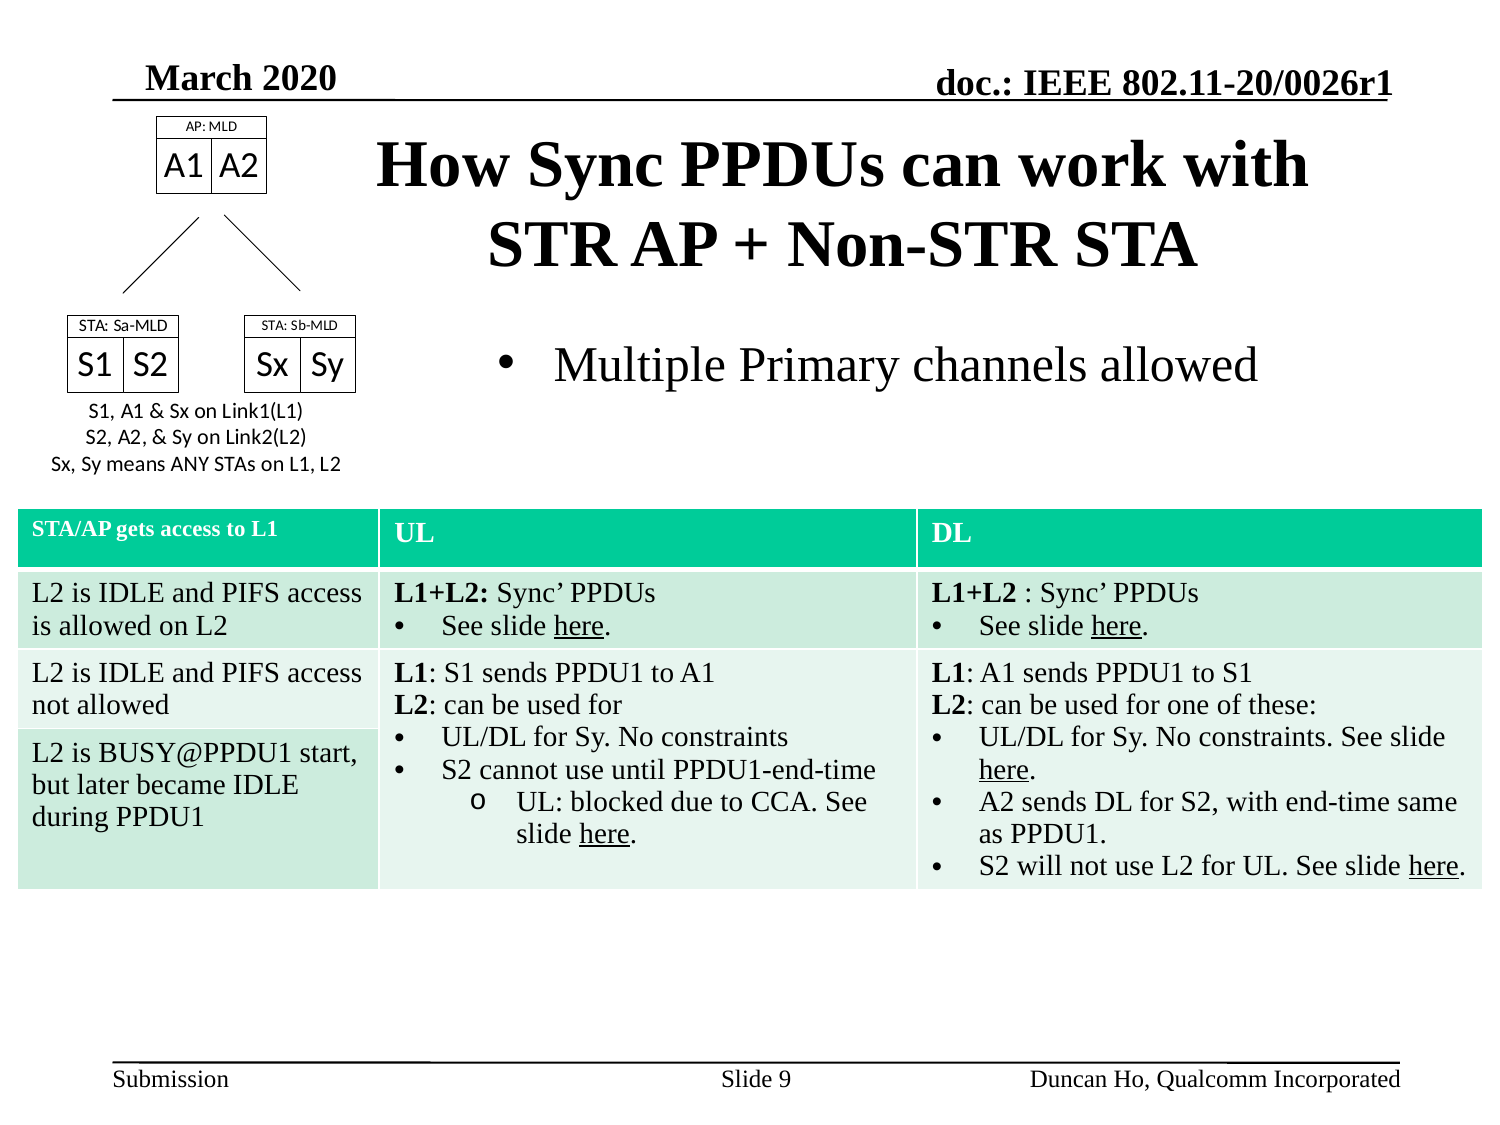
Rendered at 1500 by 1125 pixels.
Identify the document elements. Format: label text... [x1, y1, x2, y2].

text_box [38, 112, 364, 489]
table_cell L1+L2 : Sync’ PPDUs See slide here. [918, 572, 1482, 648]
table_header STA/AP gets access to L1 [18, 509, 378, 567]
table_cell L2 is IDLE and PIFS access is allowed on L2 [18, 572, 378, 648]
table_cell L1: S1 sends PPDU1 to A1 L2: can be used for UL/DL for Sy. No constraints S2 cannot use until PPDU1-end-time UL: blocked due to CCA. See slide here. [380, 650, 916, 889]
footer Duncan Ho, Qualcomm Incorporated [878, 1061, 1402, 1093]
table_cell L2 is BUSY@PPDU1 start, but later became IDLE during PPDU1 [18, 729, 378, 889]
title How Sync PPDUs can work with STR AP + Non-STR STA [365, 112, 1388, 288]
table_cell L1+L2: Sync’ PPDUs See slide here. [380, 572, 916, 648]
table_cell L2 is IDLE and PIFS access not allowed [18, 650, 378, 728]
table_header UL [380, 509, 916, 567]
table_cell L1: A1 sends PPDU1 to S1 L2: can be used for one of these: UL/DL for Sy. No constraints. See slide here. A2 sends DL for S2, with end-time same as PPDU1. S2 will not use L2 for UL. See slide here. [918, 650, 1482, 889]
table_header DL [918, 509, 1482, 567]
text_box Multiple Primary channels allowed [482, 323, 1395, 499]
slide_number Slide 9 [712, 1061, 800, 1123]
